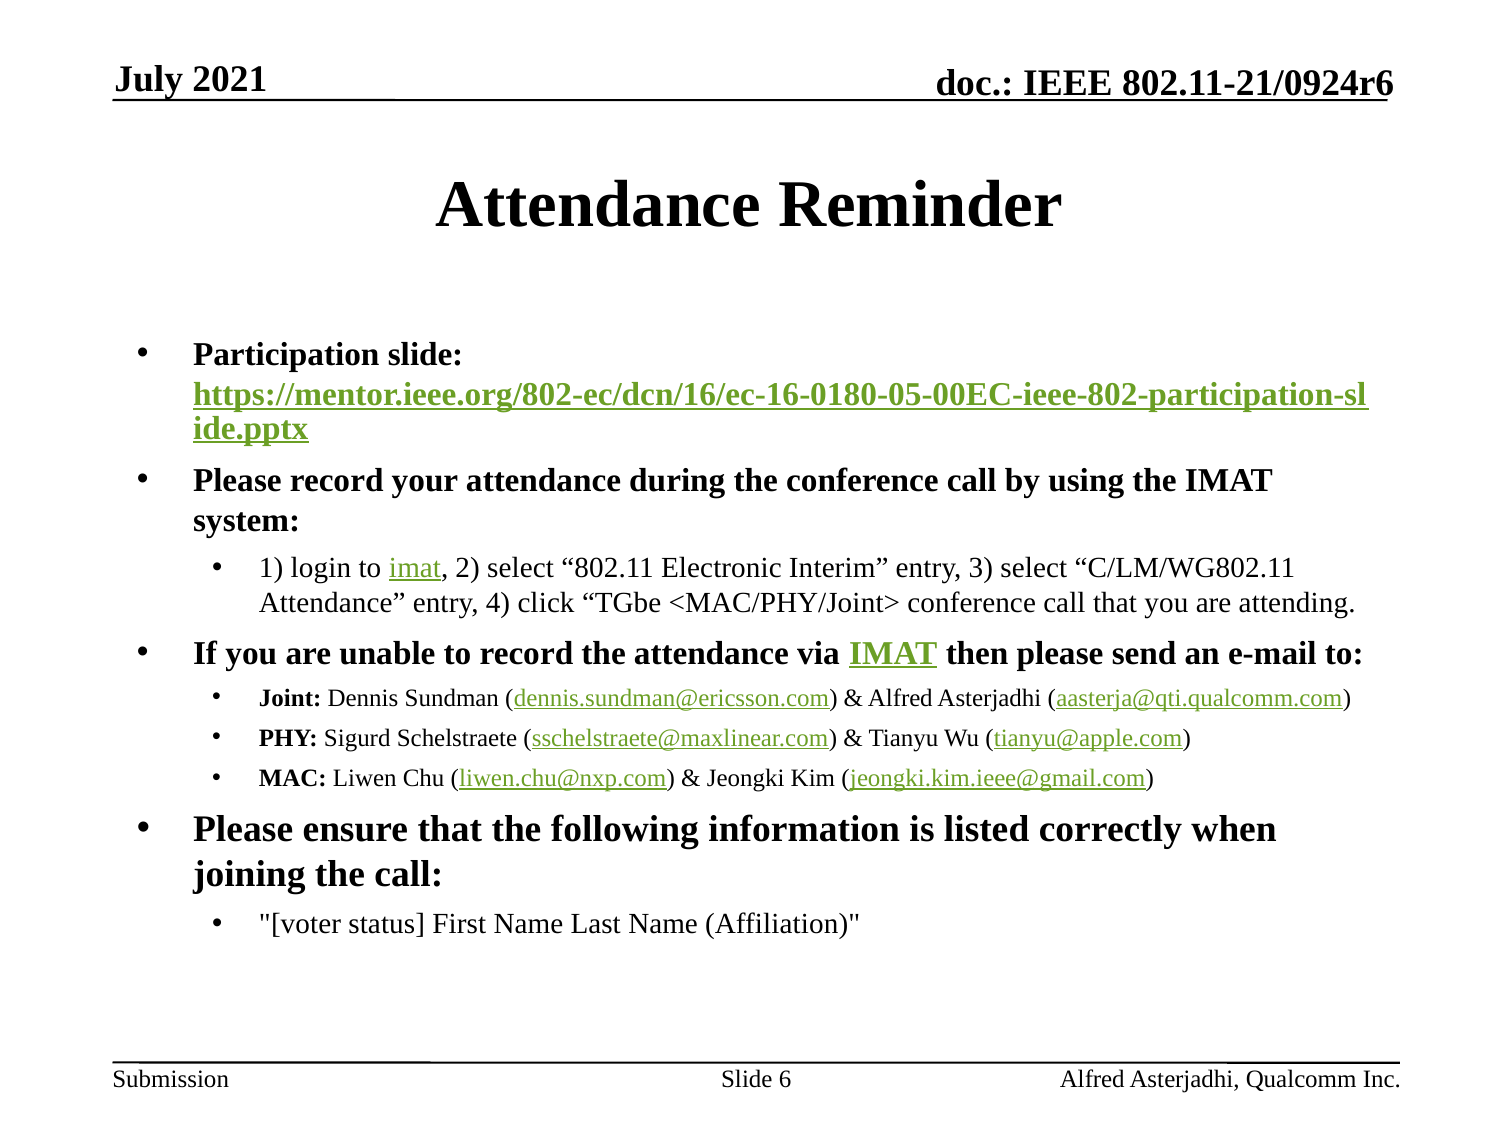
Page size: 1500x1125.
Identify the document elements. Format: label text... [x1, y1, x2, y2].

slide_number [114, 54, 423, 100]
footer Alfred Asterjadhi, Qualcomm Inc. [878, 1061, 1402, 1093]
list Participation slide: https://mentor.ieee.org/802-ec/dcn/16/ec-16-0180-05-00EC-ieee-802-participation-slide.pptx Please record your attendance during the conference call by using the IMAT system: 1) login to imat, 2) select “802.11 Electronic Interim” entry, 3) select “C/LM/WG802.11 Attendance” entry, 4) click “TGbe <MAC/PHY/Joint> conference call that you are attending. If you are unable to record the attendance via IMAT then please send an e-mail to: Joint: Dennis Sundman (dennis.sundman@ericsson.com) & Alfred Asterjadhi (aasterja@qti.qualcomm.com) PHY: Sigurd Schelstraete (sschelstraete@maxlinear.com) & Tianyu Wu (tianyu@apple.com) MAC: Liwen Chu (liwen.chu@nxp.com) & Jeongki Kim (jeongki.kim.ieee@gmail.com) Please ensure that the following information is listed correctly when joining the call: "[voter status] First Name Last Name (Affiliation)" [112, 324, 1388, 1063]
slide_number Slide 6 [712, 1061, 800, 1123]
title Attendance Reminder [112, 112, 1388, 288]
